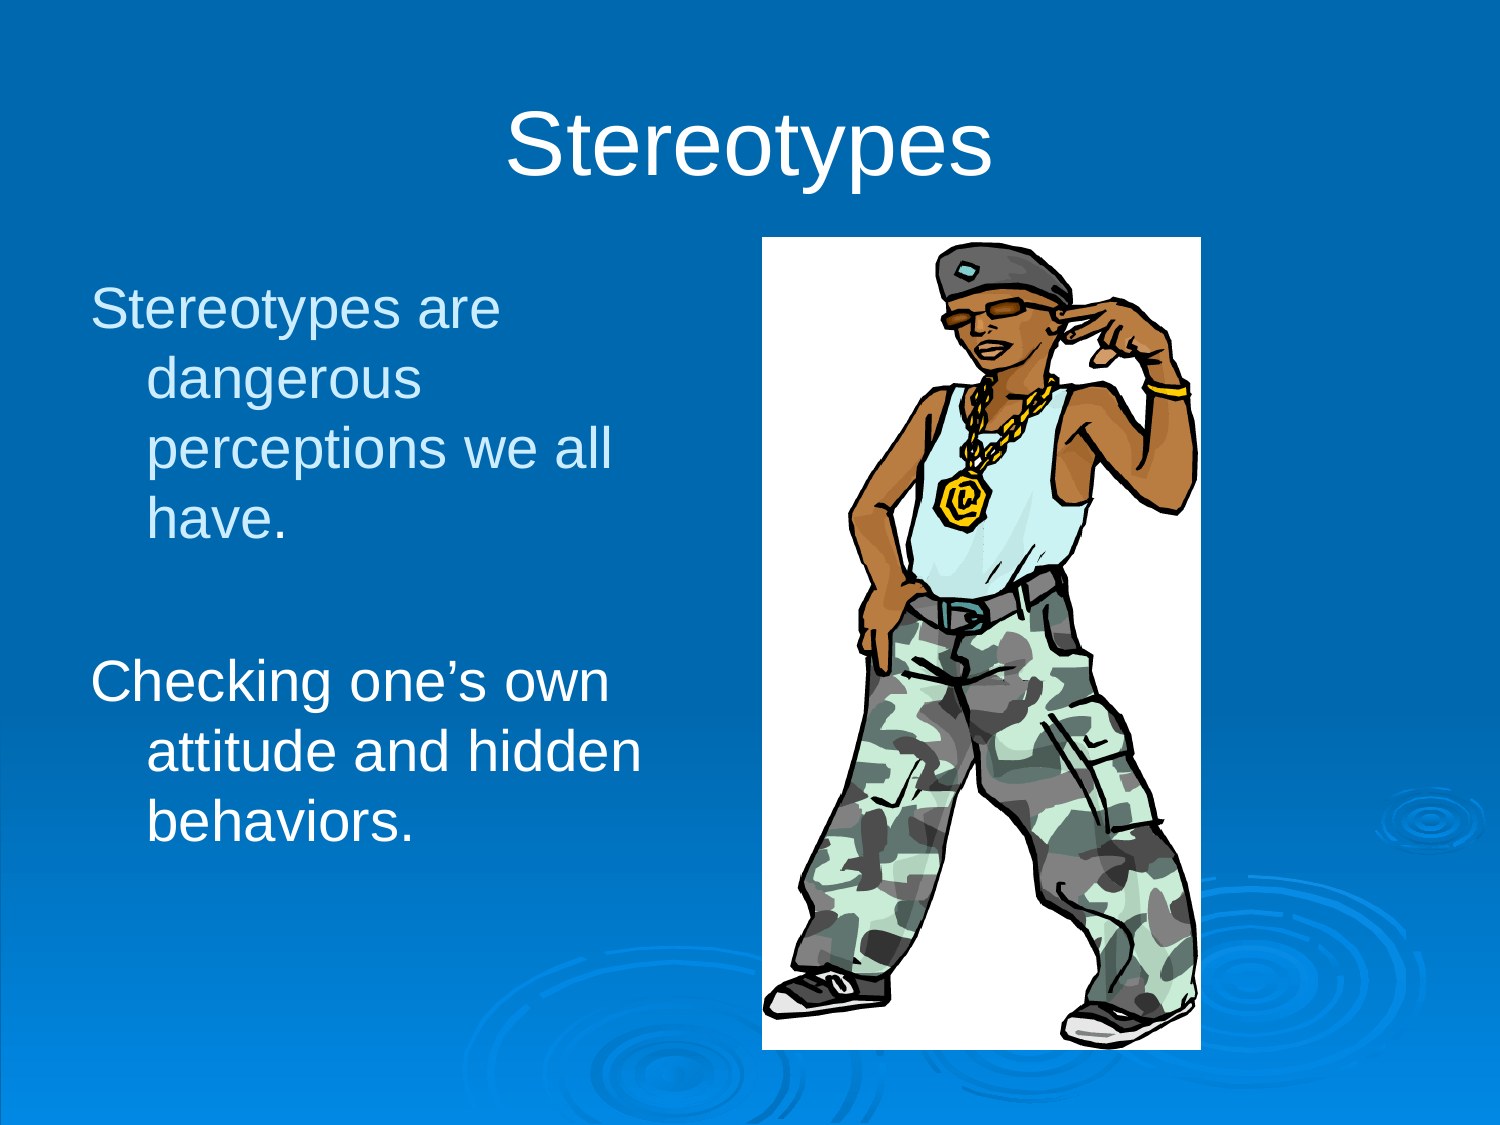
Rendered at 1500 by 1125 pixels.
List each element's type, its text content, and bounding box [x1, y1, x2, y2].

title Stereotypes [75, 45, 1425, 233]
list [762, 237, 1201, 1050]
list Stereotypes are dangerous perceptions we all have. Checking one’s own attitude and hidden behaviors. [75, 262, 738, 1005]
